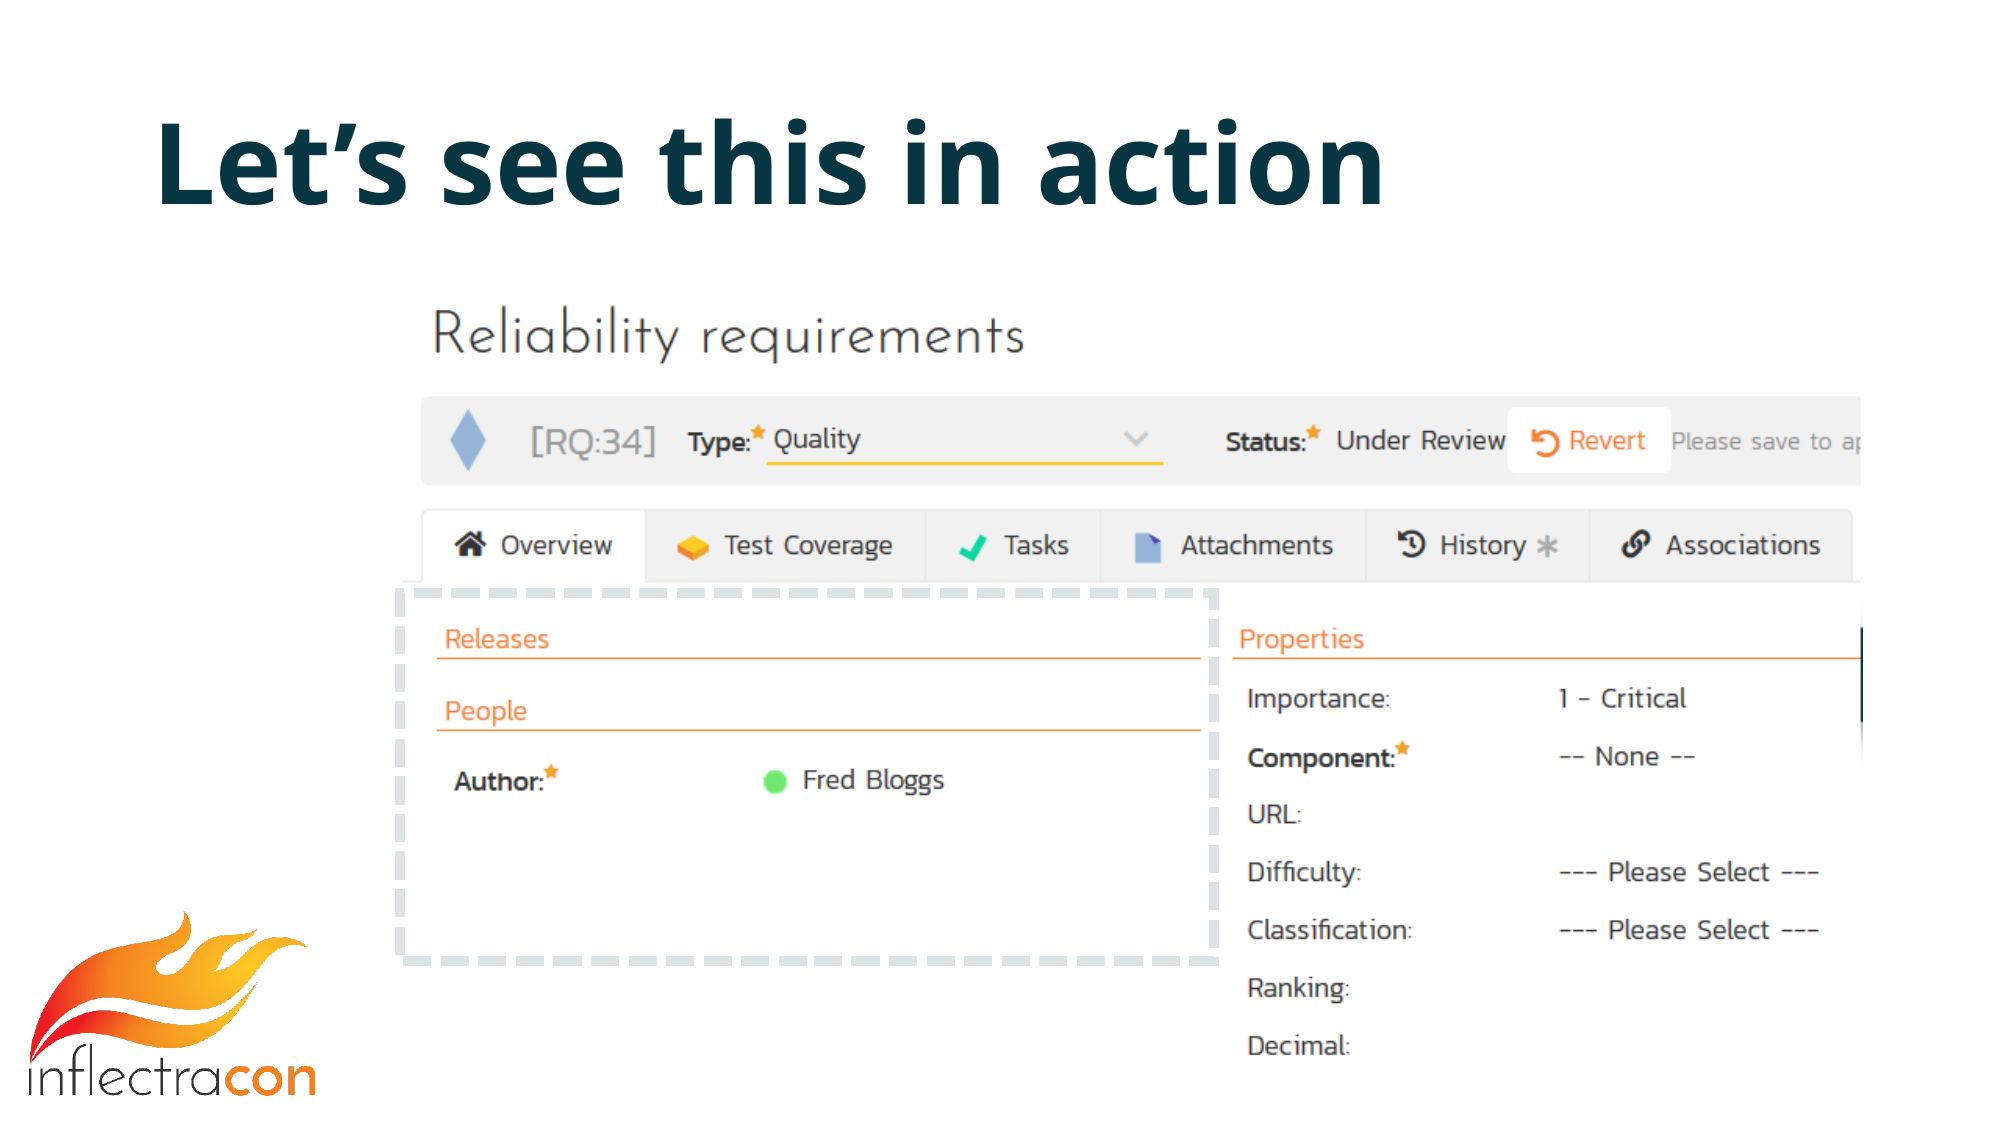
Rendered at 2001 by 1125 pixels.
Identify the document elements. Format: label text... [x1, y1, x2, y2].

picture [19, 888, 325, 1112]
title Let’s see this in action [137, 59, 1863, 278]
picture [396, 277, 1863, 1067]
